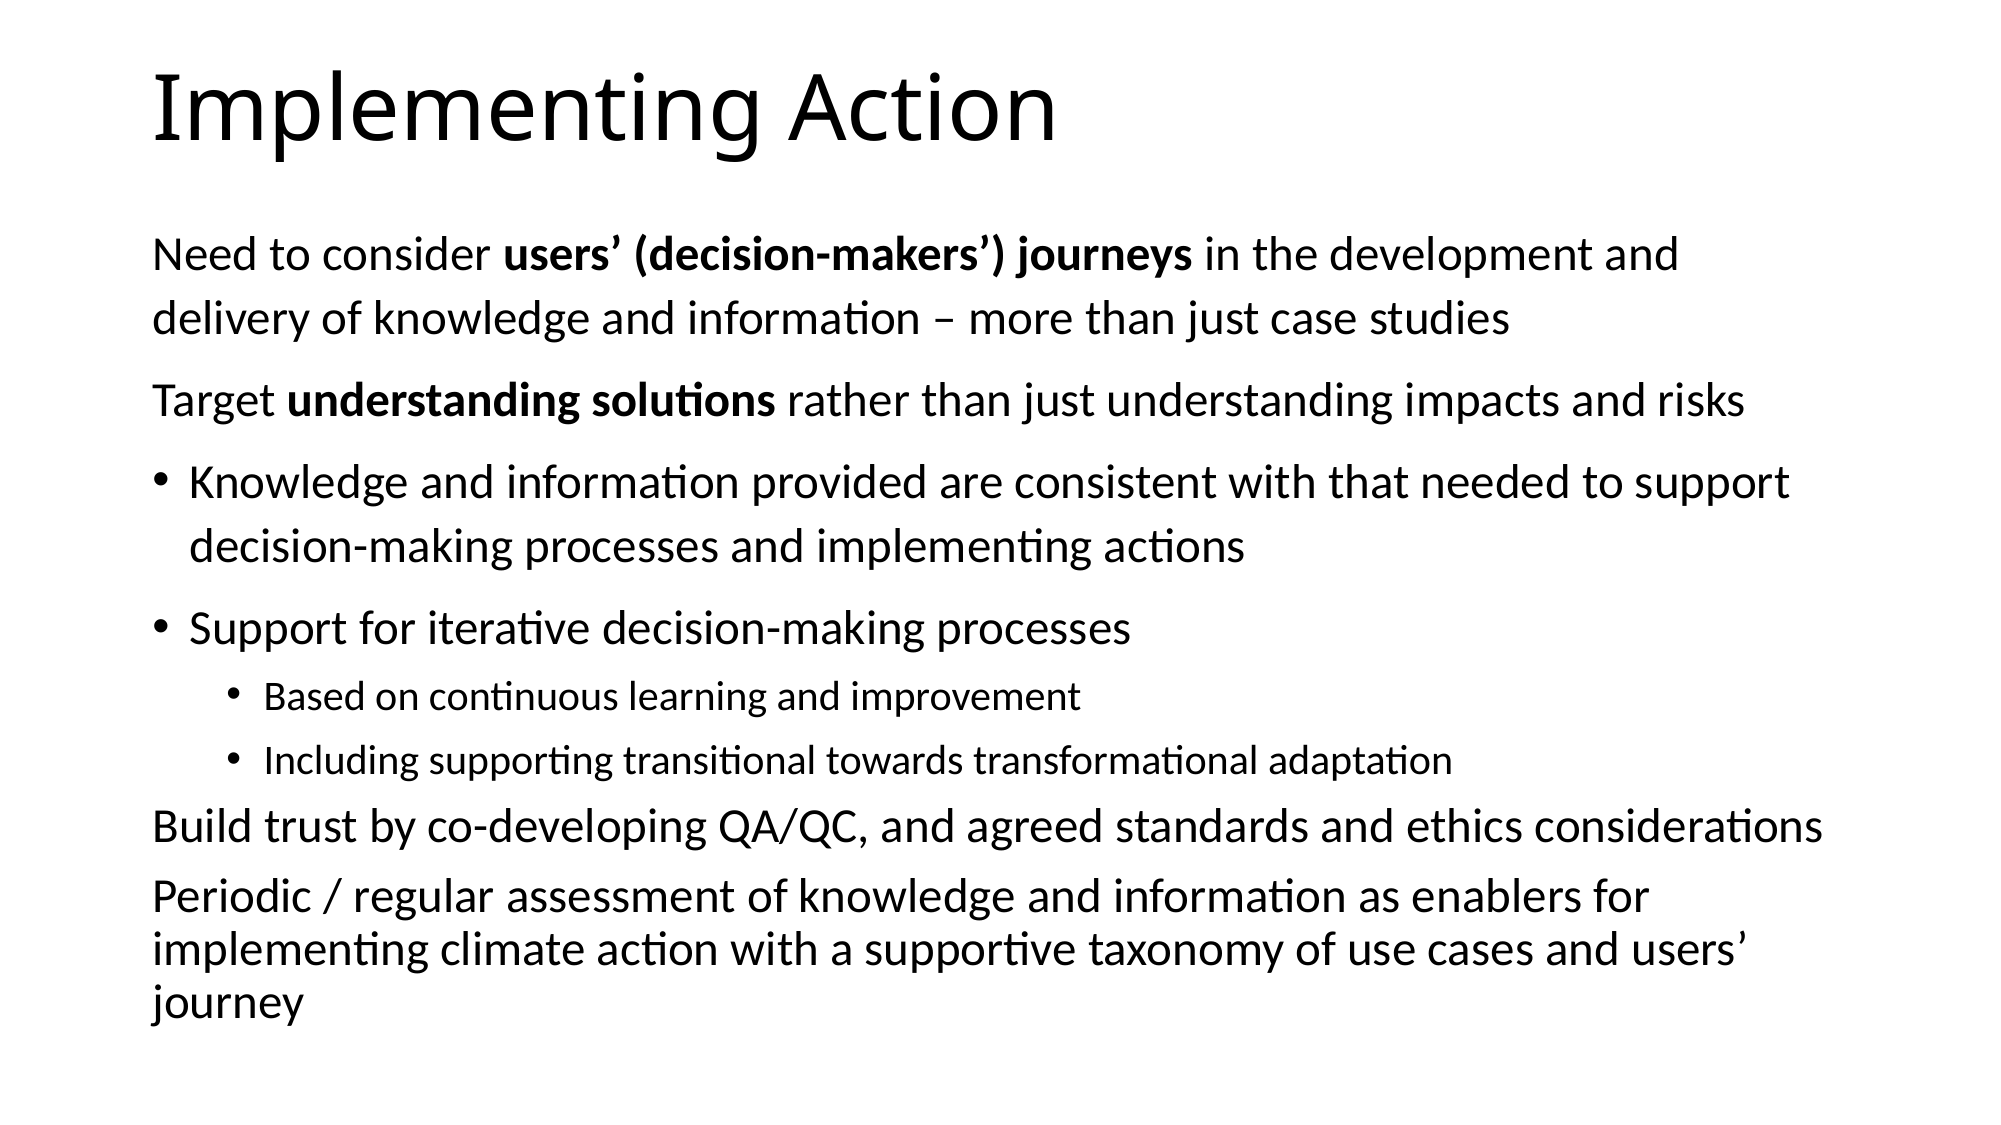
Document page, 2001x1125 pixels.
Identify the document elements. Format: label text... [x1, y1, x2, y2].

title Implementing Action [137, 32, 1863, 189]
list Need to consider users’ (decision-makers’) journeys in the development and delivery of knowledge and information – more than just case studies Target understanding solutions rather than just understanding impacts and risks Knowledge and information provided are consistent with that needed to support decision-making processes and implementing actions Support for iterative decision-making processes Based on continuous learning and improvement Including supporting transitional towards transformational adaptation Build trust by co-developing QA/QC, and agreed standards and ethics considerations Periodic / regular assessment of knowledge and information as enablers for implementing climate action with a supportive taxonomy of use cases and users’ journey [137, 207, 1863, 1077]
